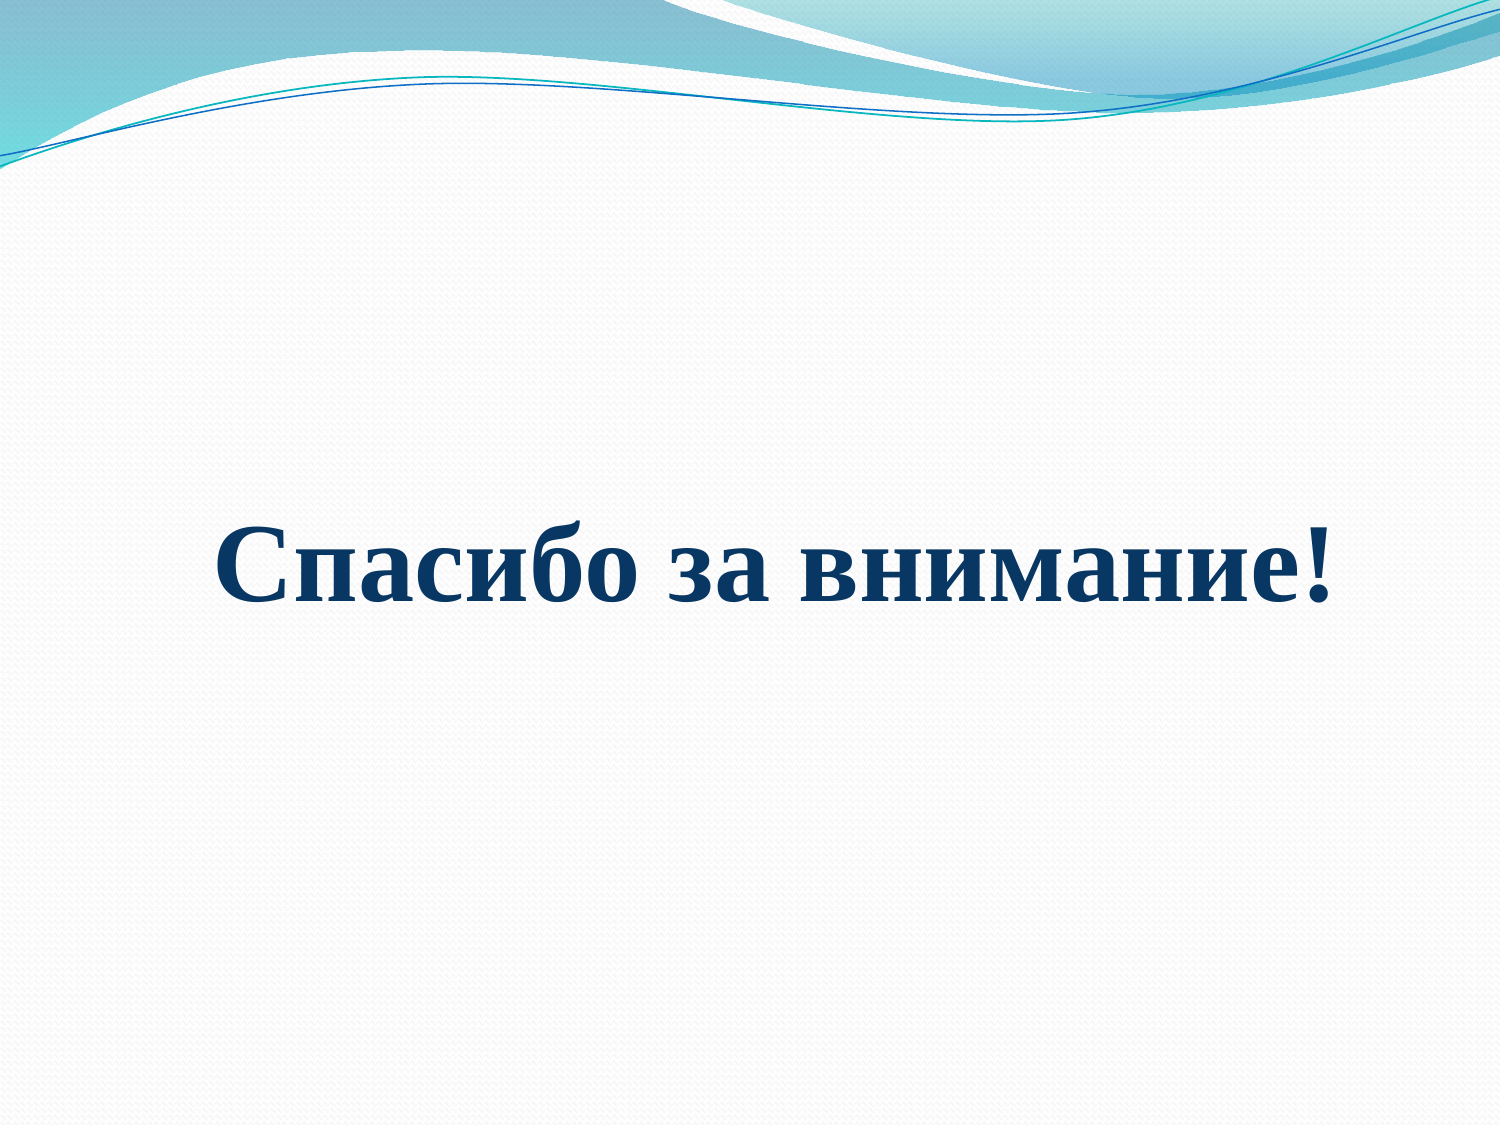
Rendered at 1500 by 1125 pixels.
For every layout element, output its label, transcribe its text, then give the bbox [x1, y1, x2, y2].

list Спасибо за внимание! [100, 208, 1451, 929]
